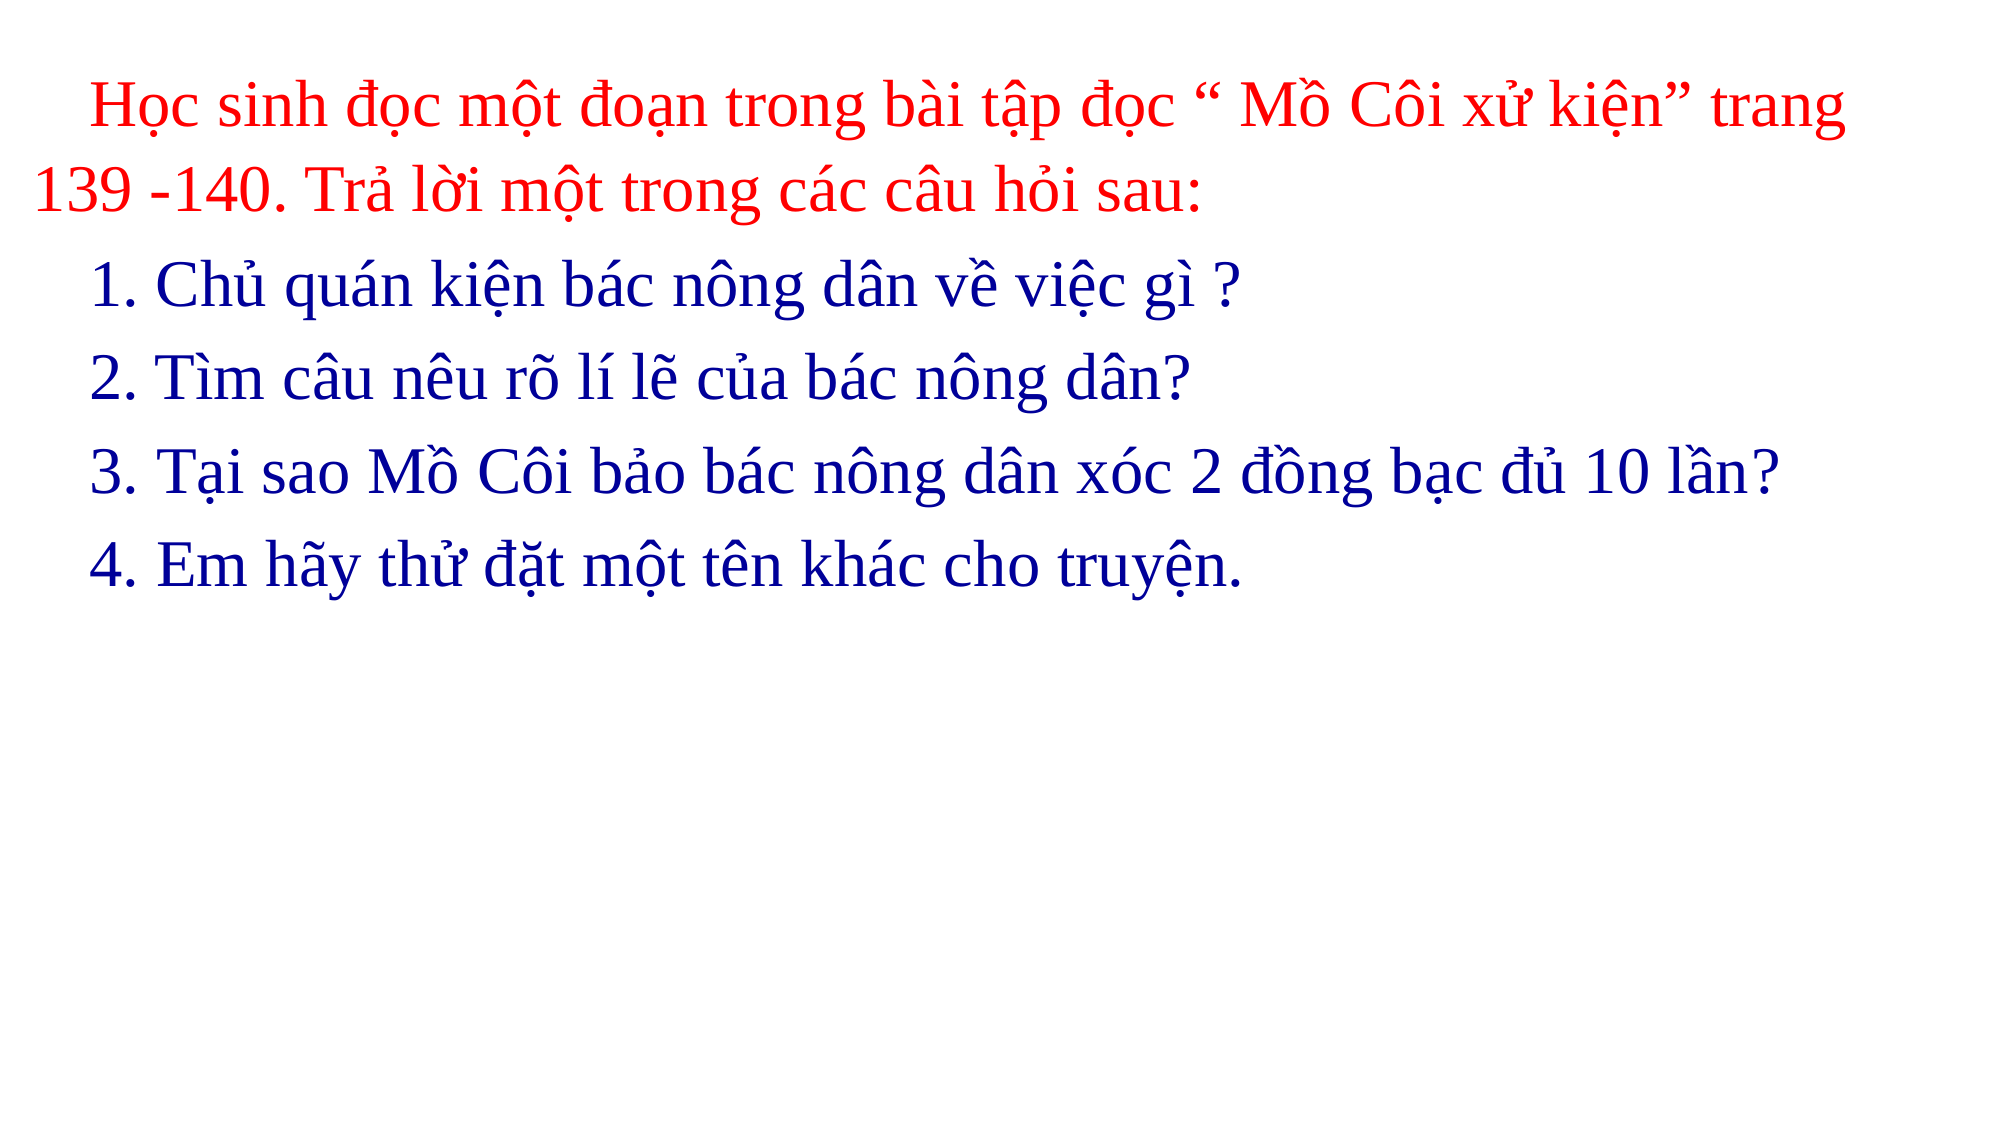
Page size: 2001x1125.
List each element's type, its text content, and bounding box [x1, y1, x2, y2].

list Học sinh đọc một đoạn trong bài tập đọc “ Mồ Côi xử kiện” trang 139 -140. Trả lời một trong các câu hỏi sau: 1. Chủ quán kiện bác nông dân về việc gì ? 2. Tìm câu nêu rõ lí lẽ của bác nông dân? 3. Tại sao Mồ Côi bảo bác nông dân xóc 2 đồng bạc đủ 10 lần? 4. Em hãy thử đặt một tên khác cho truyện. [17, 61, 1960, 1030]
